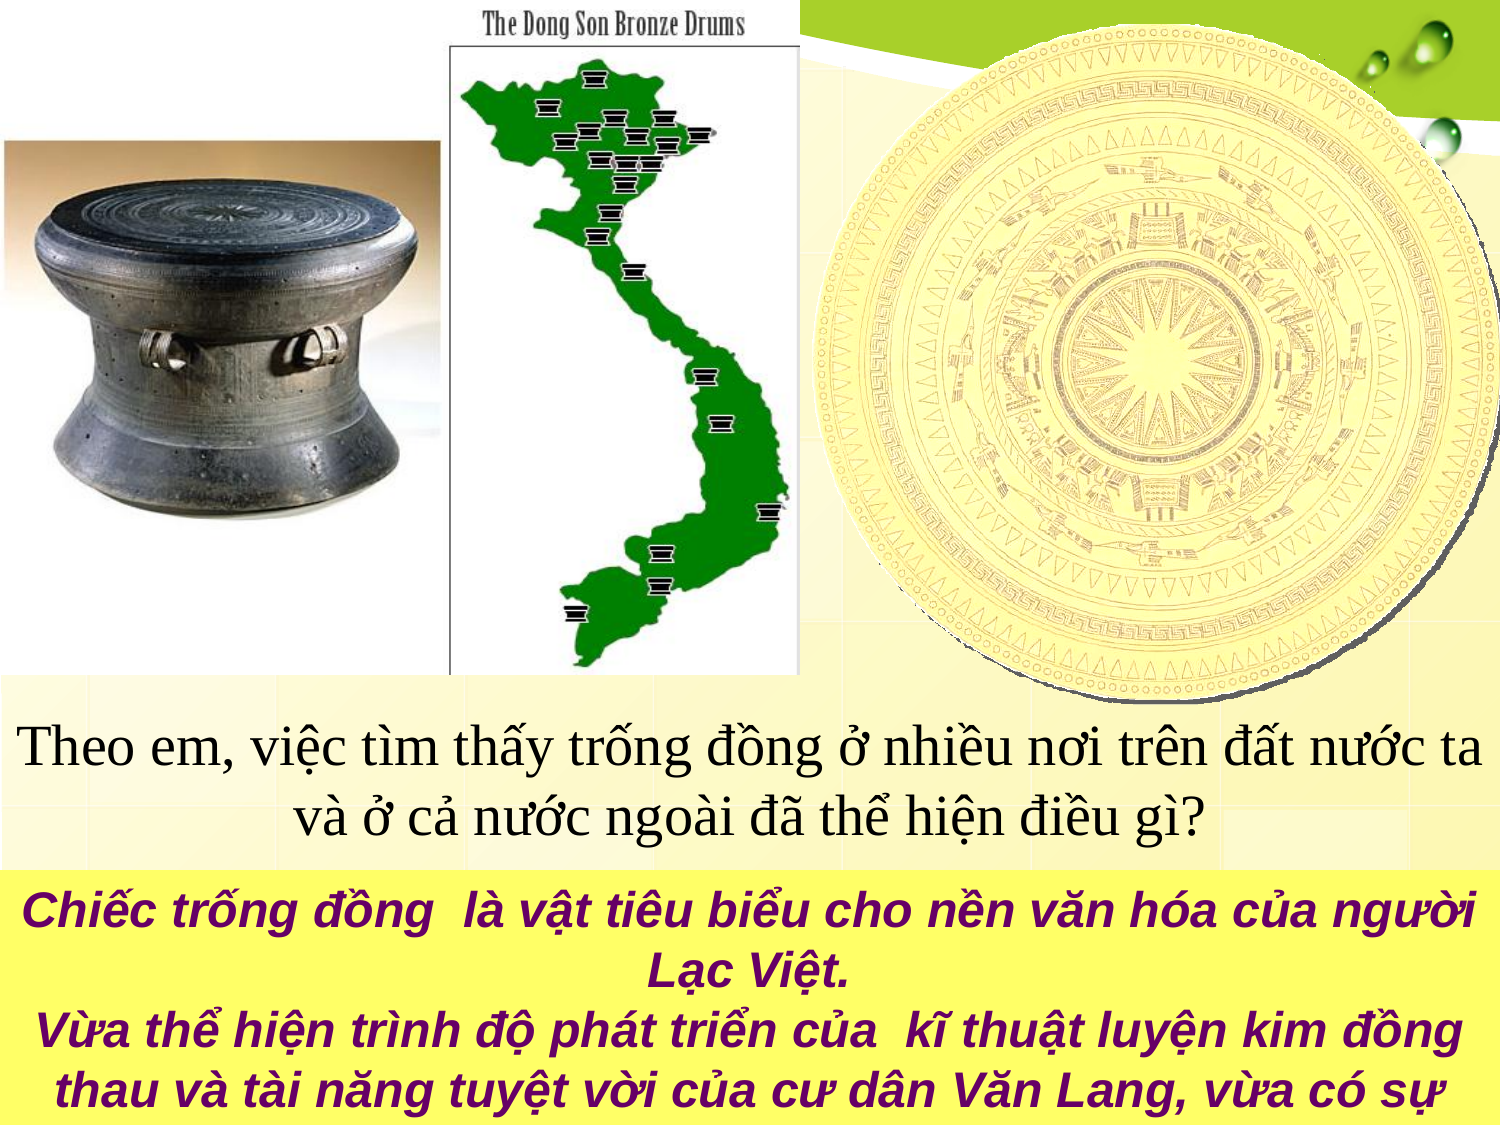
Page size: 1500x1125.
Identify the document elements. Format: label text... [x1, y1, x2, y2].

text_box Chiếc trống đồng là vật tiêu biểu cho nền văn hóa của người Lạc Việt. Vừa thể hiện trình độ phát triển của kĩ thuật luyện kim đồng thau và tài năng tuyệt vời của cư dân Văn Lang, vừa có sự trao đổi buôn bán với nước ngoài, [0, 870, 1500, 1125]
picture [0, 0, 801, 676]
text_box Theo em, việc tìm thấy trống đồng ở nhiều nơi trên đất nước ta và ở cả nước ngoài đã thể hiện điều gì? [0, 699, 1500, 855]
picture [812, 0, 1500, 701]
